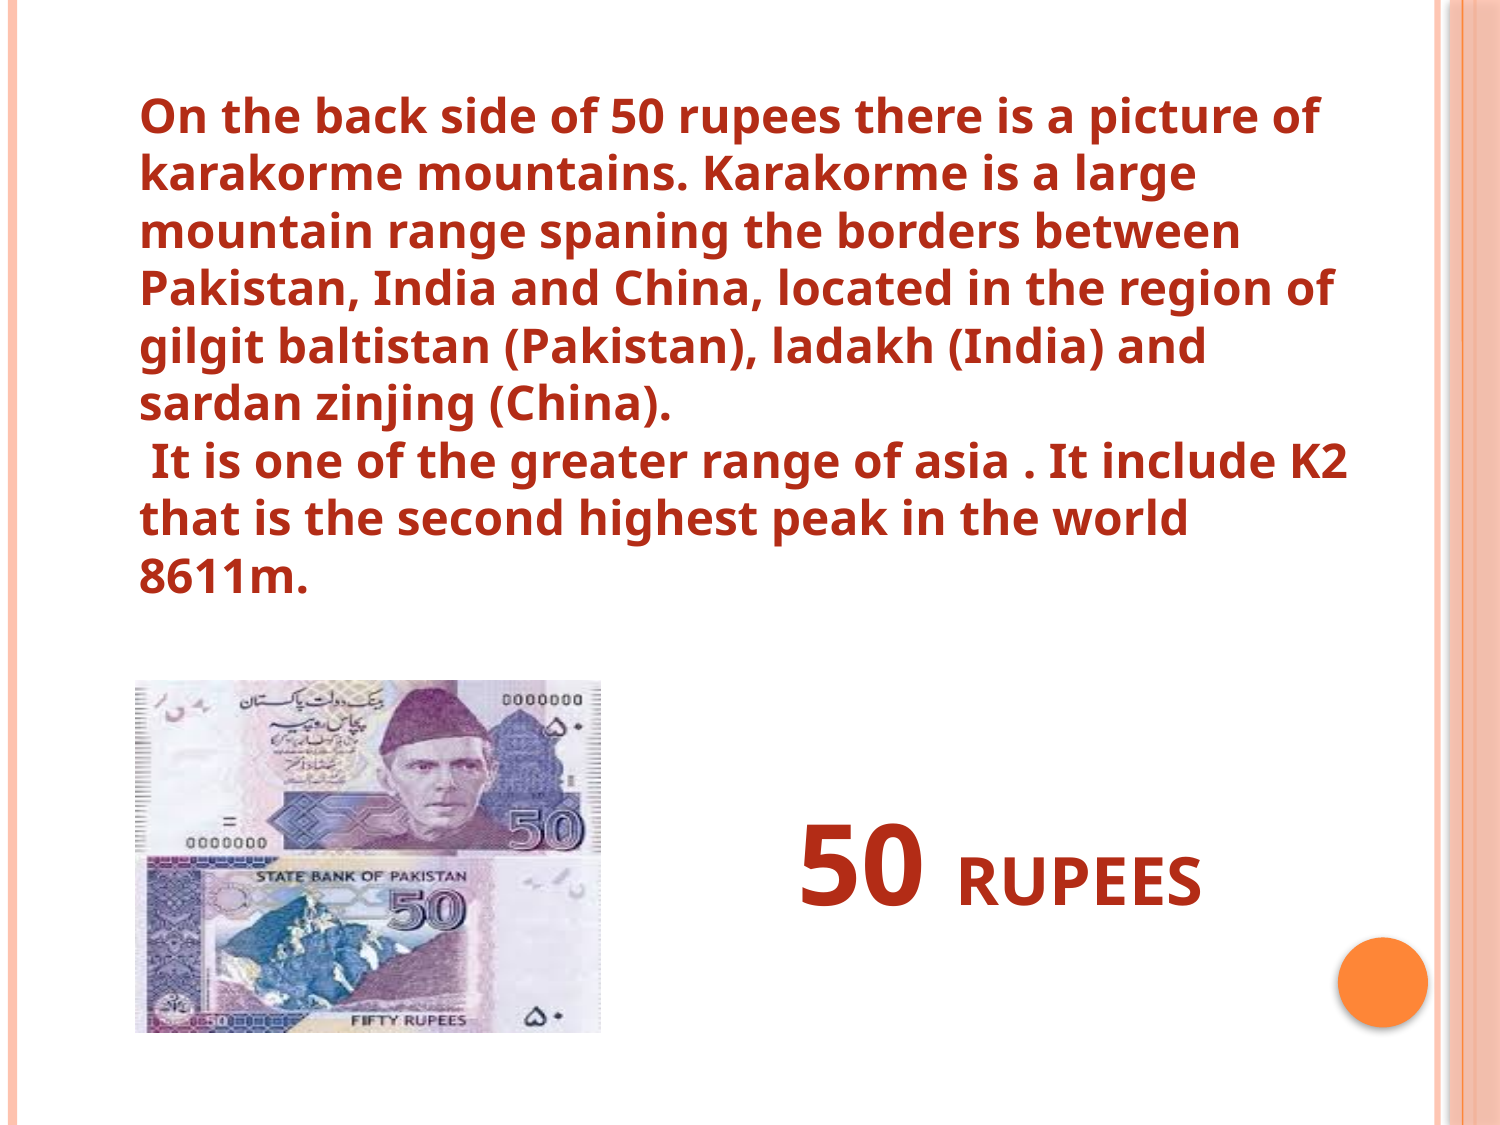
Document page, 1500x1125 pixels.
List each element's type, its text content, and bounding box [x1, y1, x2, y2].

title 50 Rupees [607, 763, 1436, 936]
text_box On the back side of 50 rupees there is a picture of karakorme mountains. Karakorme is a large mountain range spaning the borders between Pakistan, India and China, located in the region of gilgit baltistan (Pakistan), ladakh (India) and sardan zinjing (China). It is one of the greater range of asia . It include K2 that is the second highest peak in the world 8611m. [123, 78, 1374, 611]
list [135, 680, 601, 1033]
